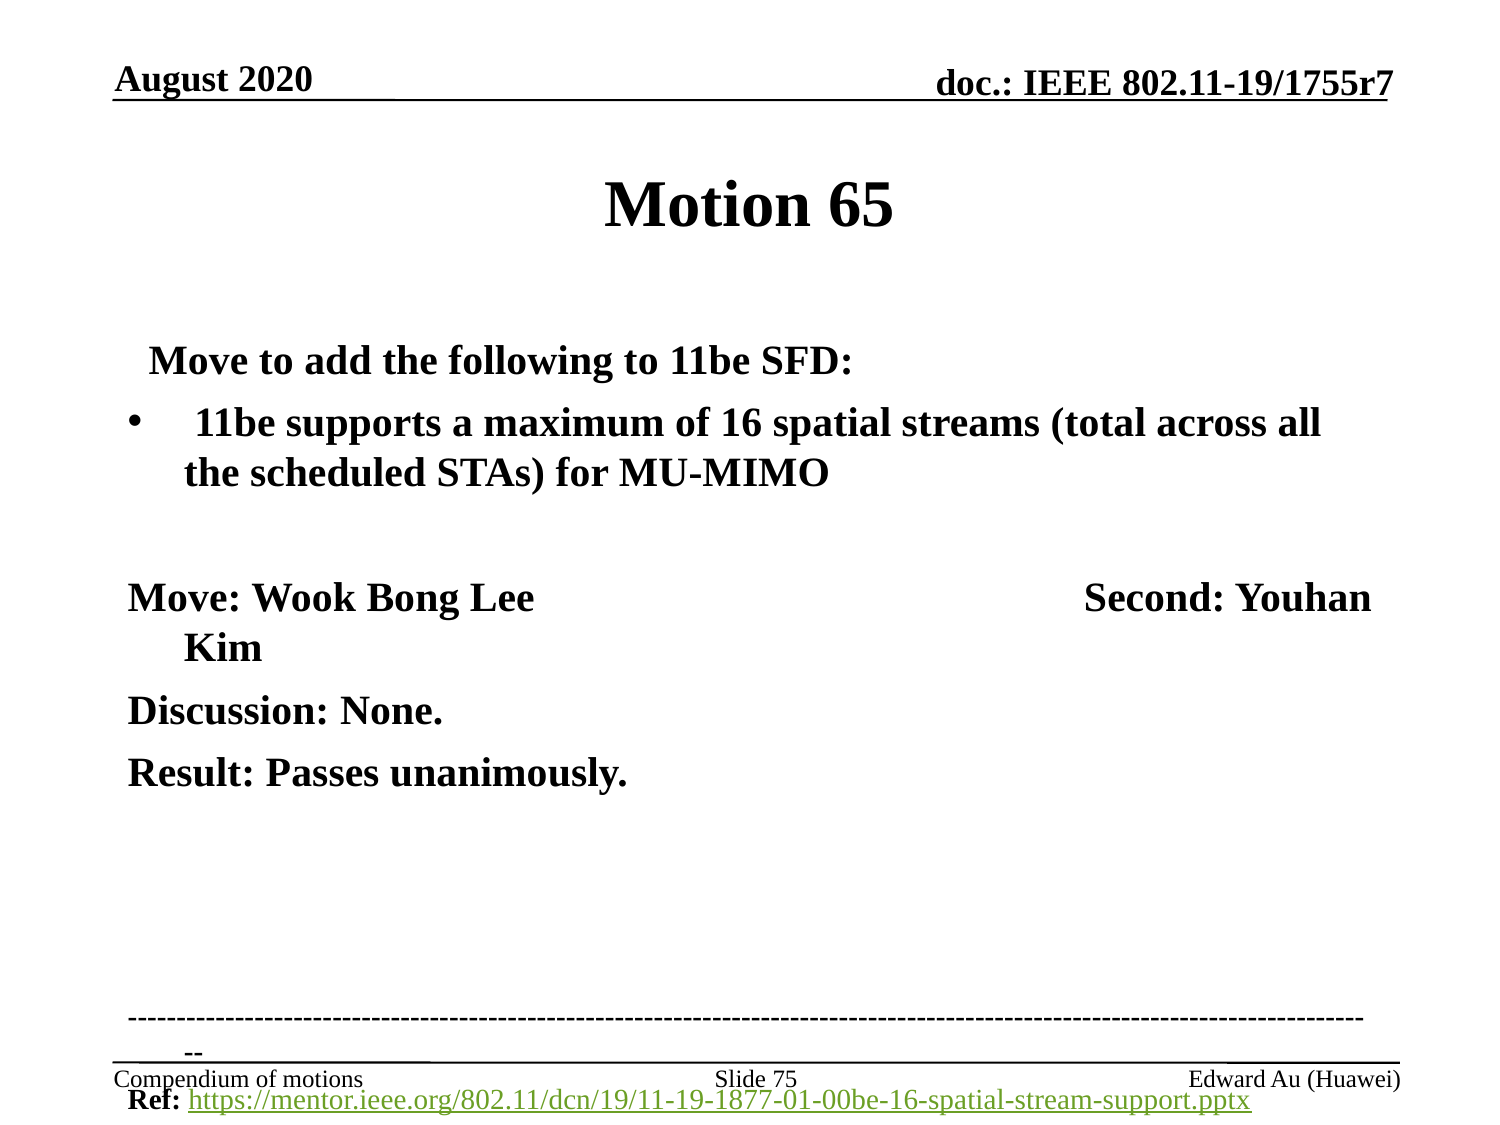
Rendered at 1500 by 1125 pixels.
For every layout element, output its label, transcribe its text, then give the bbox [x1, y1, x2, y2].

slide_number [114, 54, 423, 100]
list Move to add the following to 11be SFD: 11be supports a maximum of 16 spatial streams (total across all the scheduled STAs) for MU-MIMO Move: Wook Bong Lee Second: Youhan Kim Discussion: None. Result: Passes unanimously. --------------------------------------------------------------------------------------------------------------------------------- Ref: https://mentor.ieee.org/802.11/dcn/19/11-19-1877-01-00be-16-spatial-stream-support.pptx [112, 324, 1388, 1063]
slide_number Slide 75 [712, 1061, 800, 1123]
title Motion 65 [112, 112, 1388, 288]
footer Edward Au (Huawei) [878, 1061, 1402, 1093]
